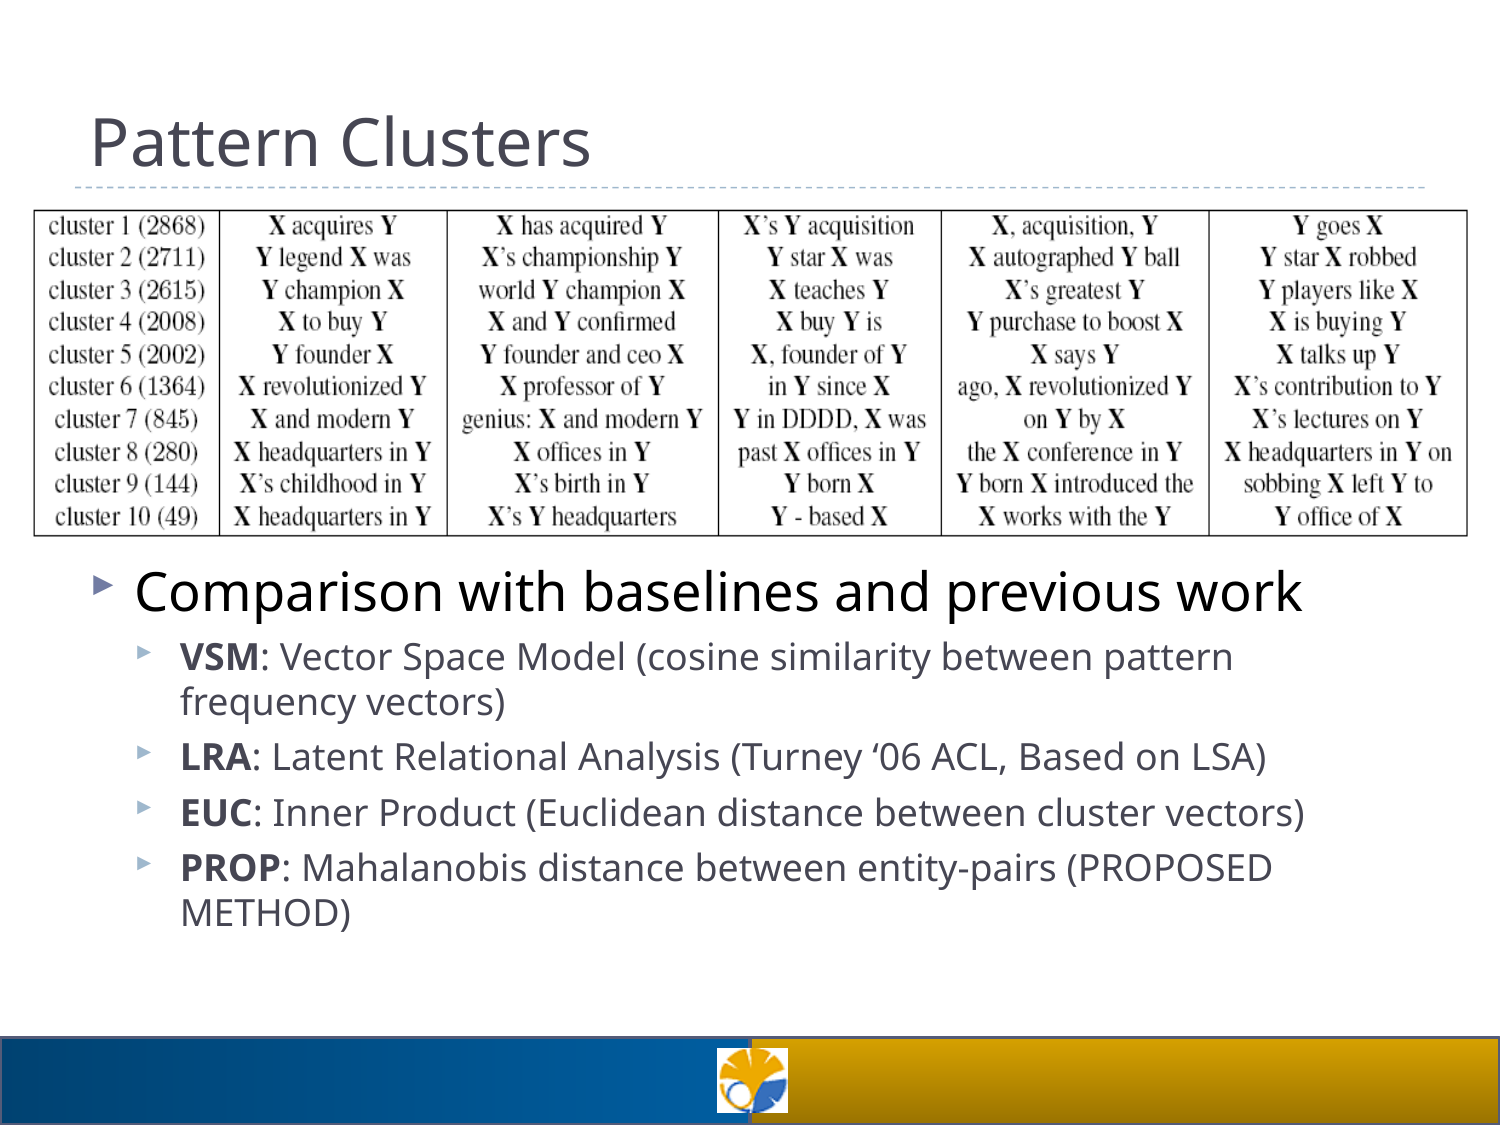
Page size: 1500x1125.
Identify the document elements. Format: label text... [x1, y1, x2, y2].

picture [24, 199, 1476, 549]
picture [717, 1048, 788, 1113]
title Pattern Clusters [75, 24, 1425, 188]
list Comparison with baselines and previous work VSM: Vector Space Model (cosine similarity between pattern frequency vectors) LRA: Latent Relational Analysis (Turney ‘06 ACL, Based on LSA) EUC: Inner Product (Euclidean distance between cluster vectors) PROP: Mahalanobis distance between entity-pairs (PROPOSED METHOD) [75, 562, 1425, 1010]
